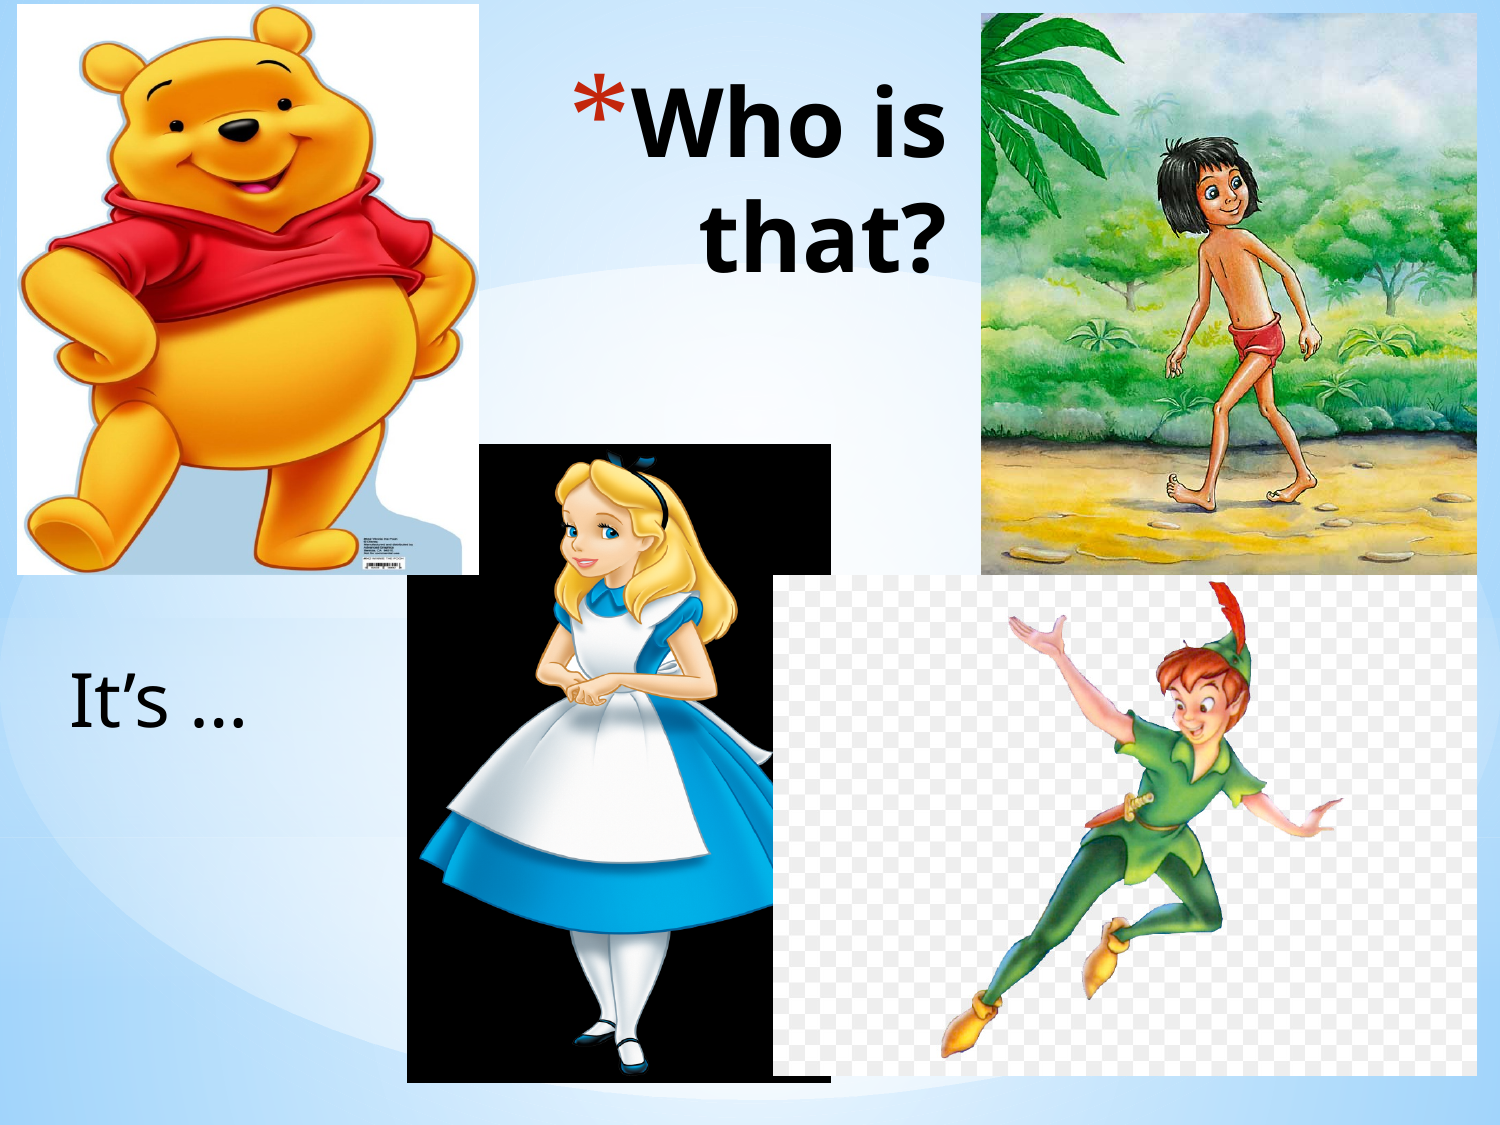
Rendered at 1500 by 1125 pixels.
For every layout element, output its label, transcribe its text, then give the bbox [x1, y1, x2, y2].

title Who is that? [490, 54, 963, 339]
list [17, 4, 479, 575]
text_box It’s … [54, 645, 265, 750]
picture [407, 13, 1477, 1083]
